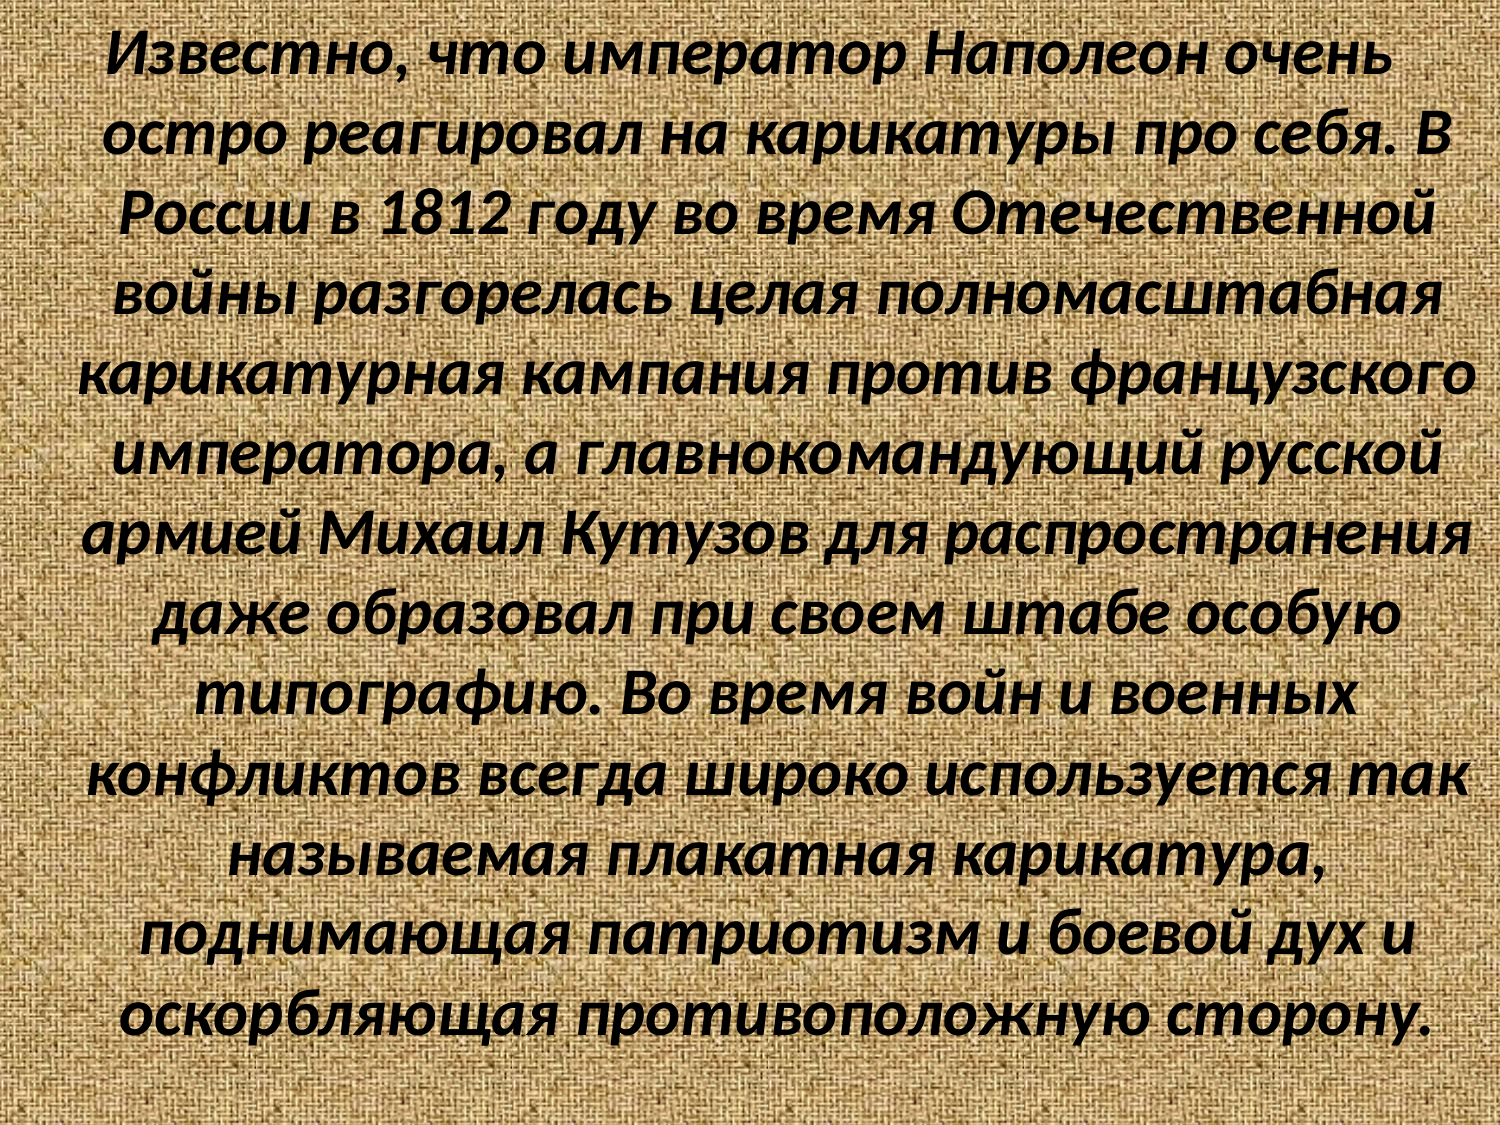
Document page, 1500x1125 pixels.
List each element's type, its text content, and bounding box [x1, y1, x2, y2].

list Известно, что император Наполеон очень остро реагировал на карикатуры про себя. В России в 1812 году во время Отечественной войны разгорелась целая полномасштабная карикатурная кампания против французского императора, а главнокомандующий русской армией Михаил Кутузов для распространения даже образовал при своем штабе особую типографию. Во время войн и военных конфликтов всегда широко используется так называемая плакатная карикатура, поднимающая патриотизм и боевой дух и оскорбляющая противоположную сторону. [0, 0, 1500, 1125]
